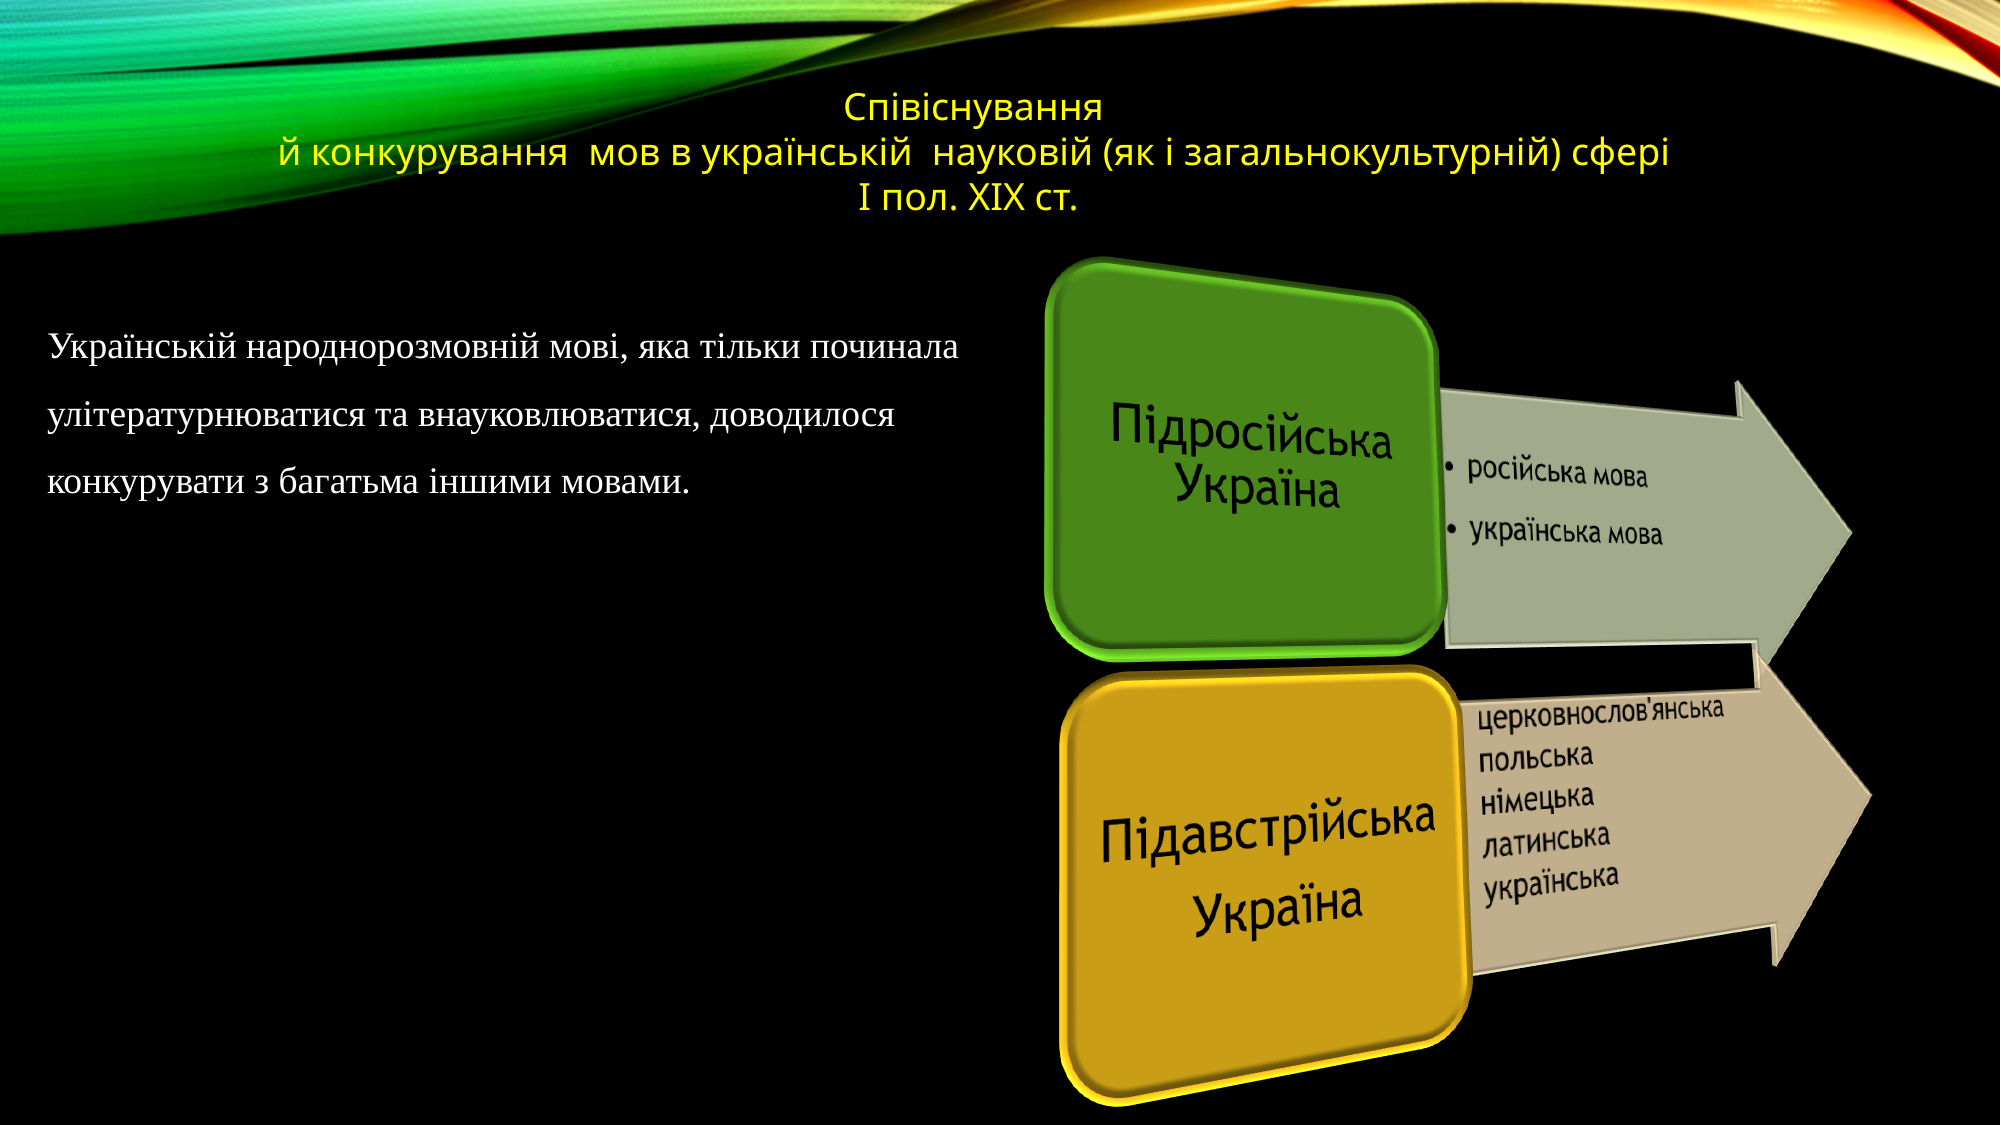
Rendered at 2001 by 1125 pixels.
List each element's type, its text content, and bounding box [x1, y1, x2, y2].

text_box Співіснування й конкурування мов в українській науковій (як і загальнокультурній) сфері І пол. ХІХ ст. [76, 75, 1872, 226]
text_box Українській народнорозмовній мові, яка тільки починала улітературнюватися та внауковлюватися, доводилося конкурувати з багатьма іншими мовами. [32, 291, 1014, 509]
picture [0, 0, 2000, 1125]
